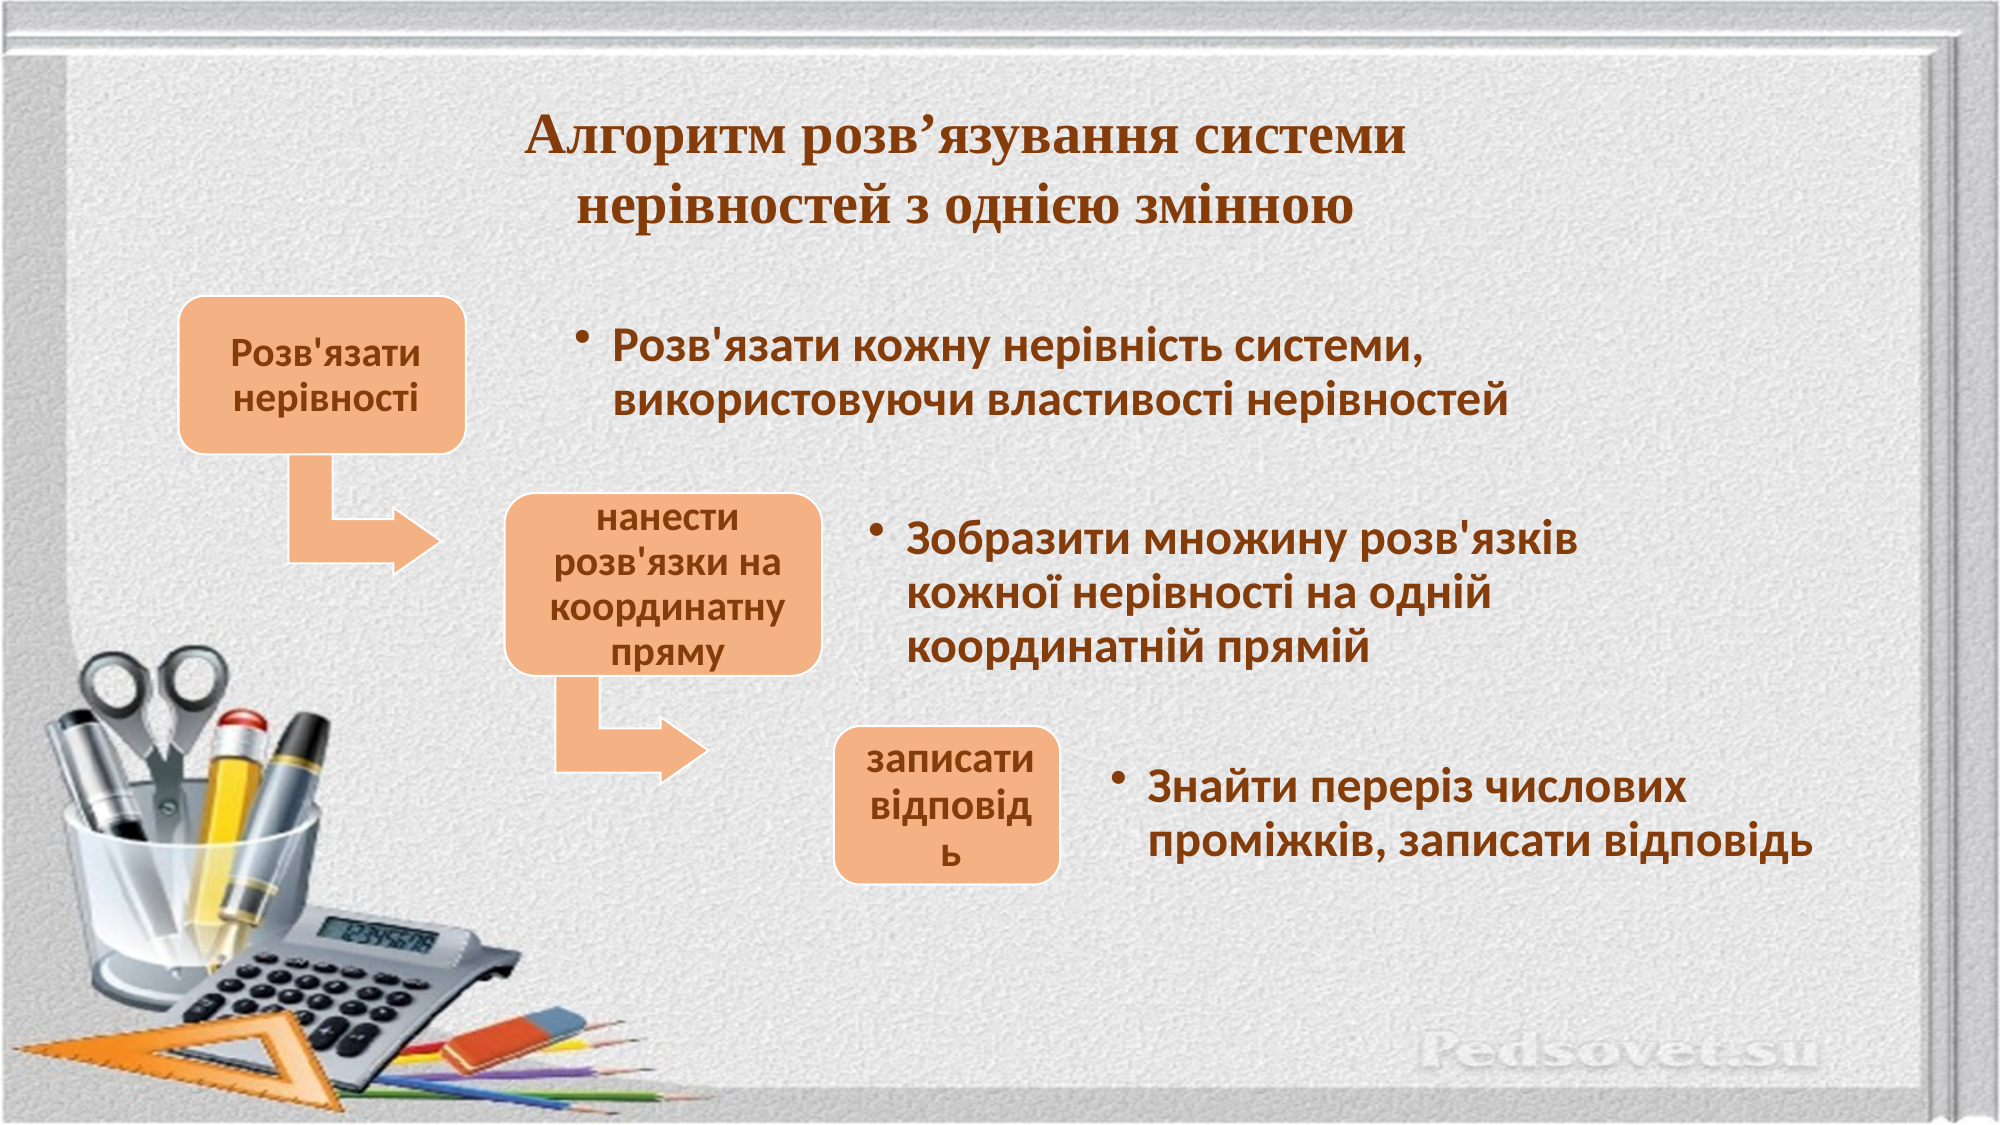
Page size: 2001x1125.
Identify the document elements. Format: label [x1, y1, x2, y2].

picture [0, 0, 2000, 1125]
text_box [97, 213, 1863, 1053]
